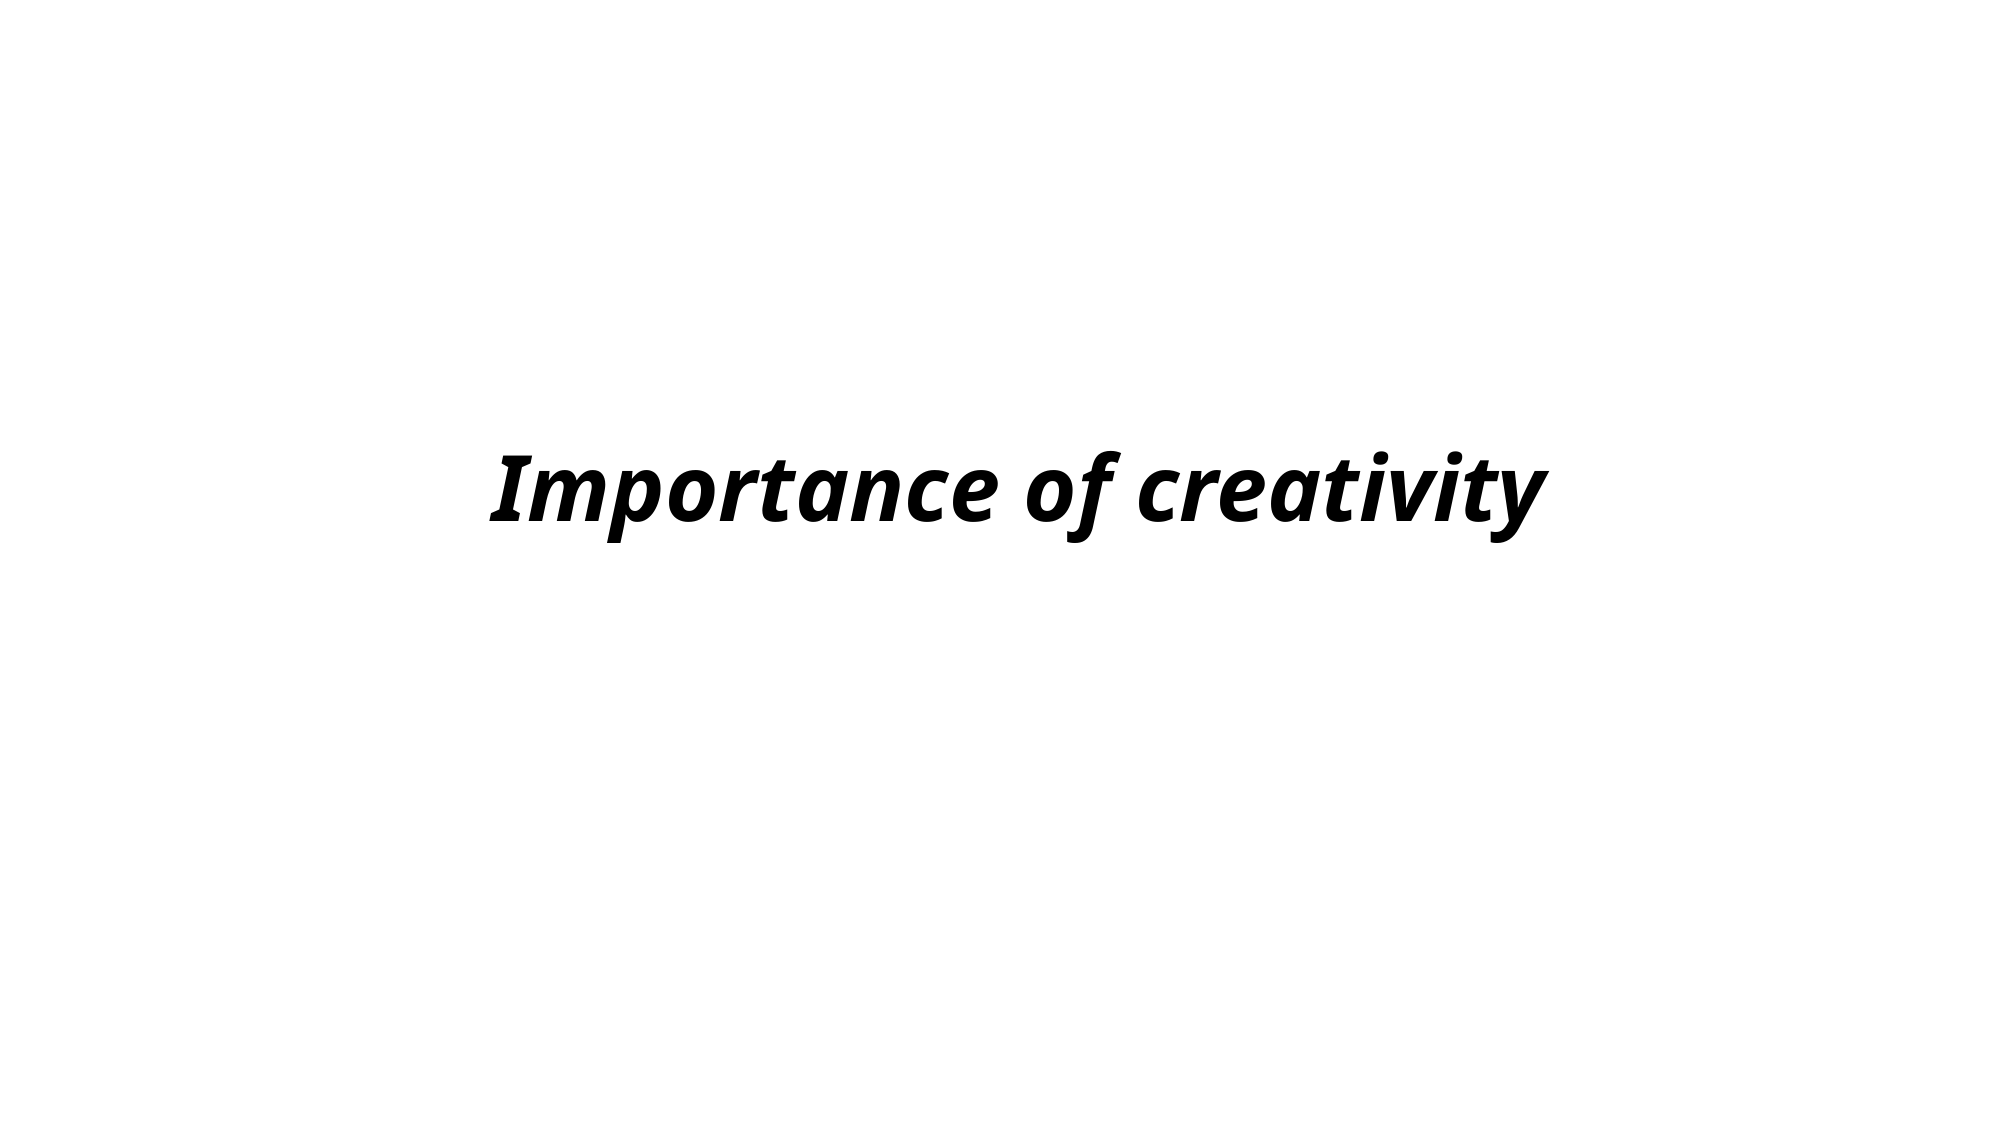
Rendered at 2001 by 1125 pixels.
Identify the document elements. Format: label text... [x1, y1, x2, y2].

title Importance of creativity [153, 383, 1863, 601]
